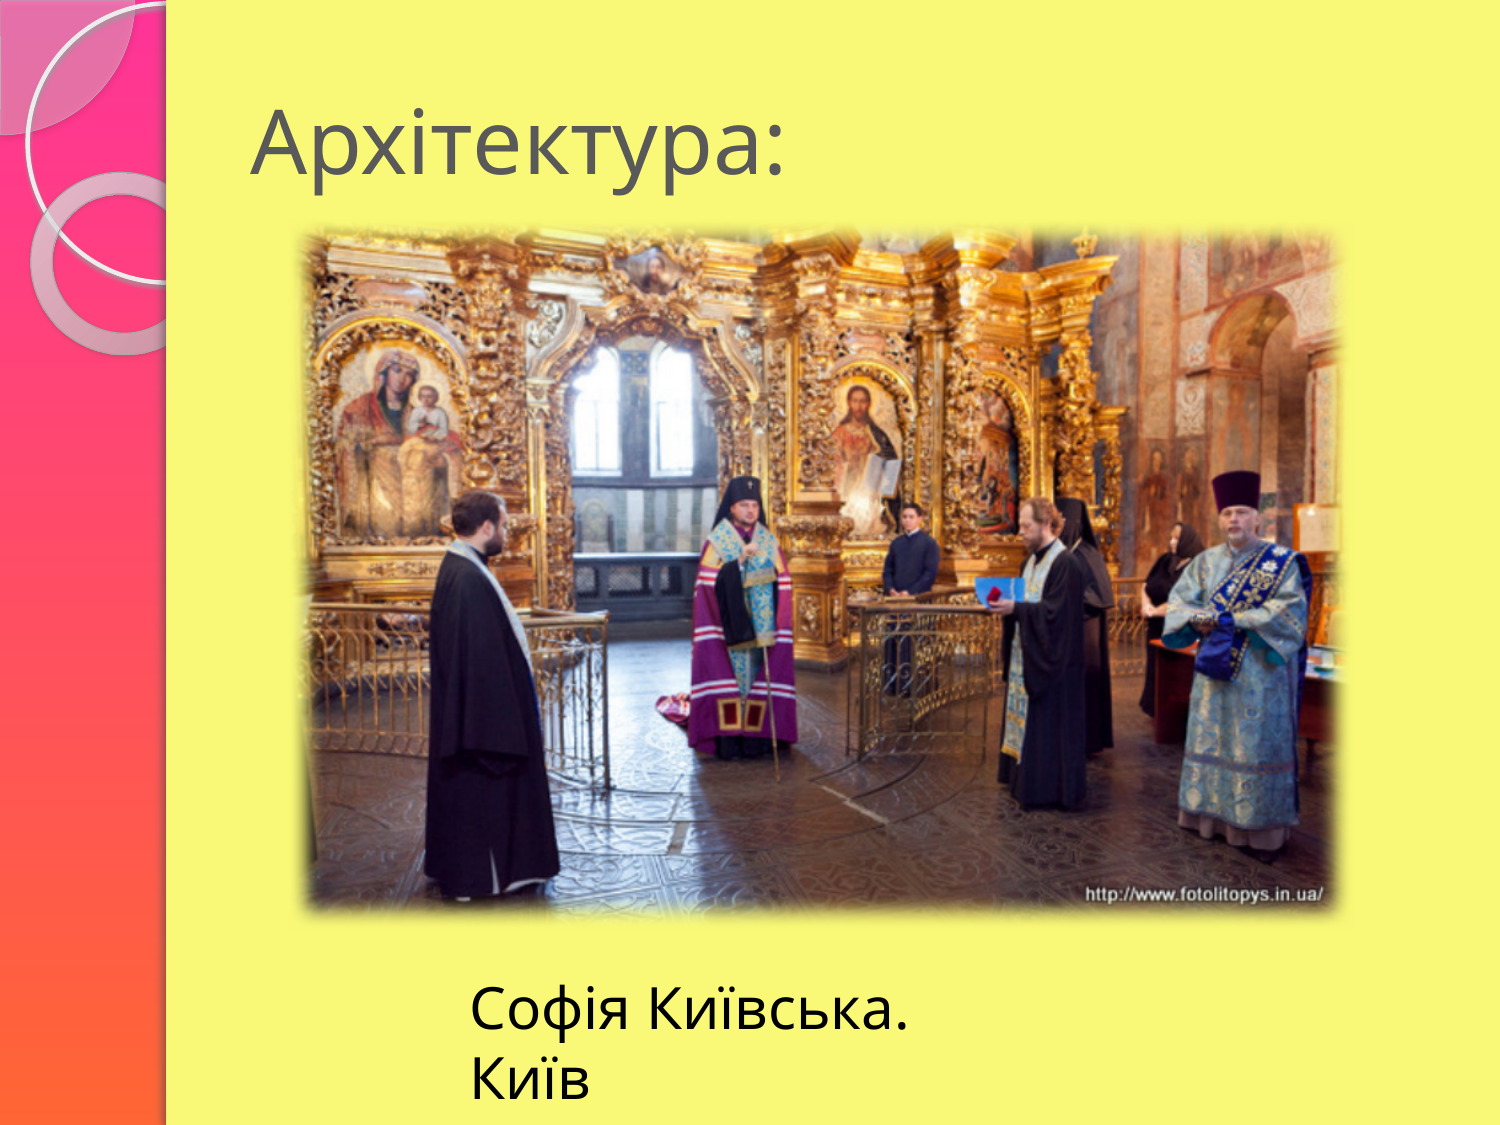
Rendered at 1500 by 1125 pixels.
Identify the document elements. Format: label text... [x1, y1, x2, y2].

title Архітектура: [235, 45, 1466, 233]
text_box Софія Київська. Київ [454, 964, 998, 1119]
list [288, 219, 1353, 929]
